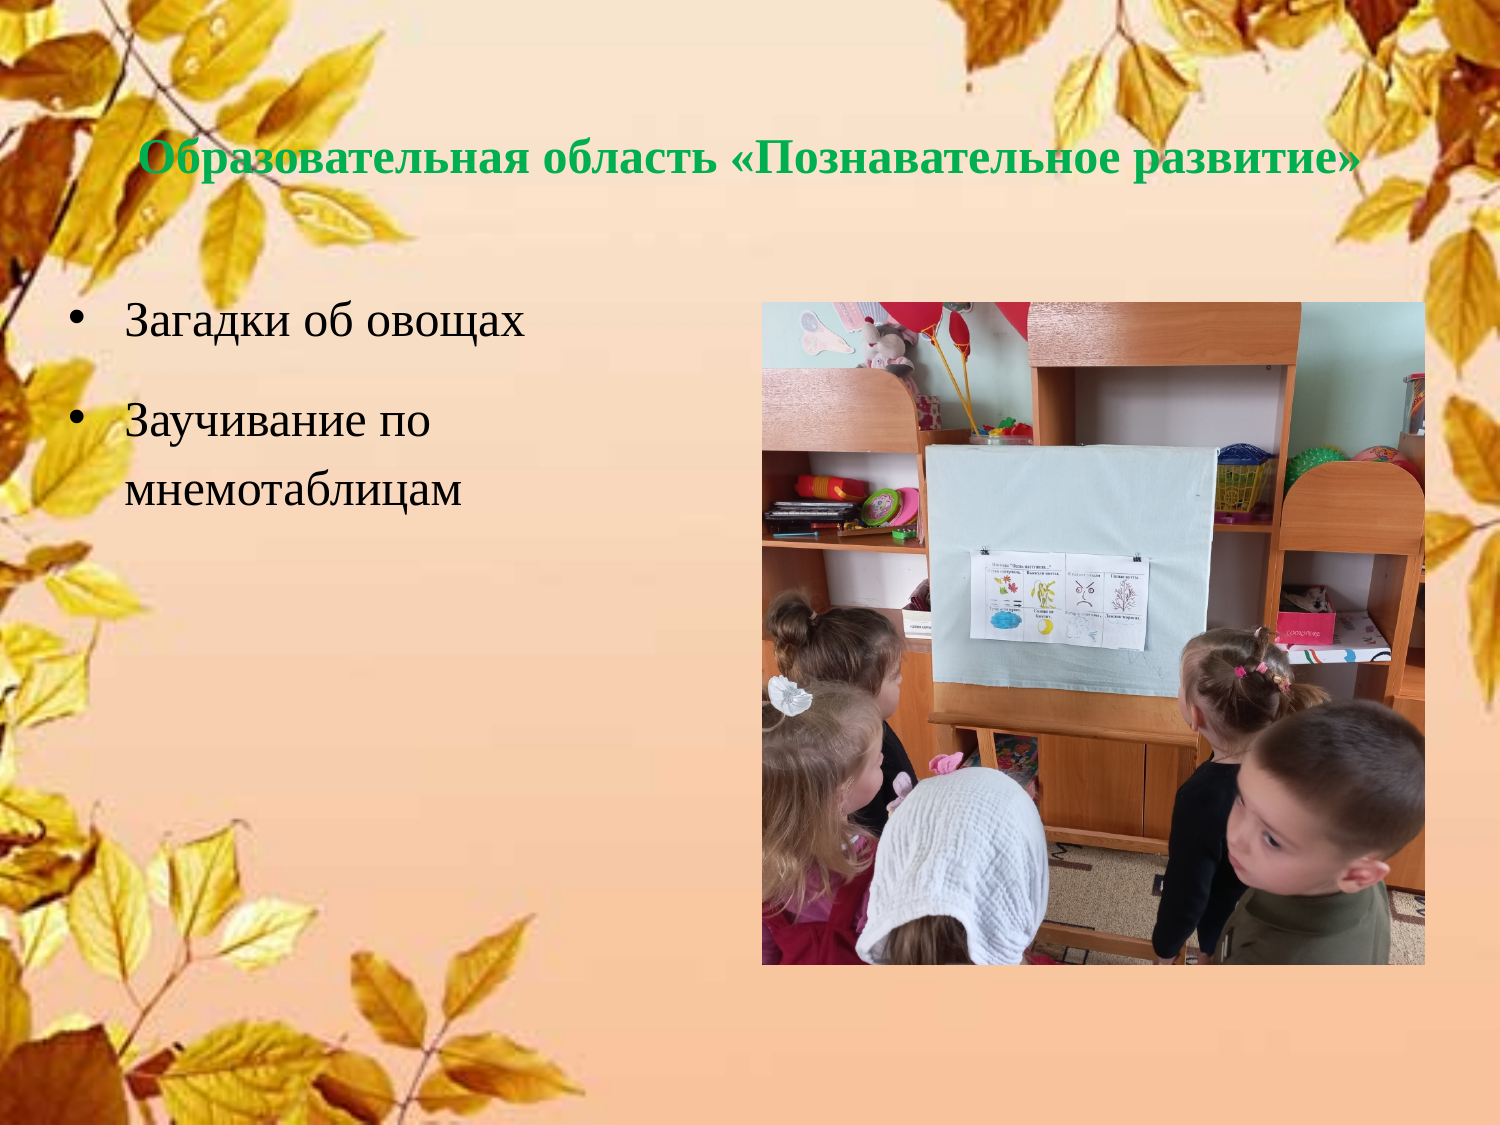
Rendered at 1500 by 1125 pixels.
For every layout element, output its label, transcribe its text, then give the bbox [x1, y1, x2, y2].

title Образовательная область «Познавательное развитие» [75, 45, 1425, 233]
list Загадки об овощах Заучивание по мнемотаблицам [53, 278, 738, 1005]
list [762, 302, 1426, 966]
picture [0, 0, 1500, 1125]
